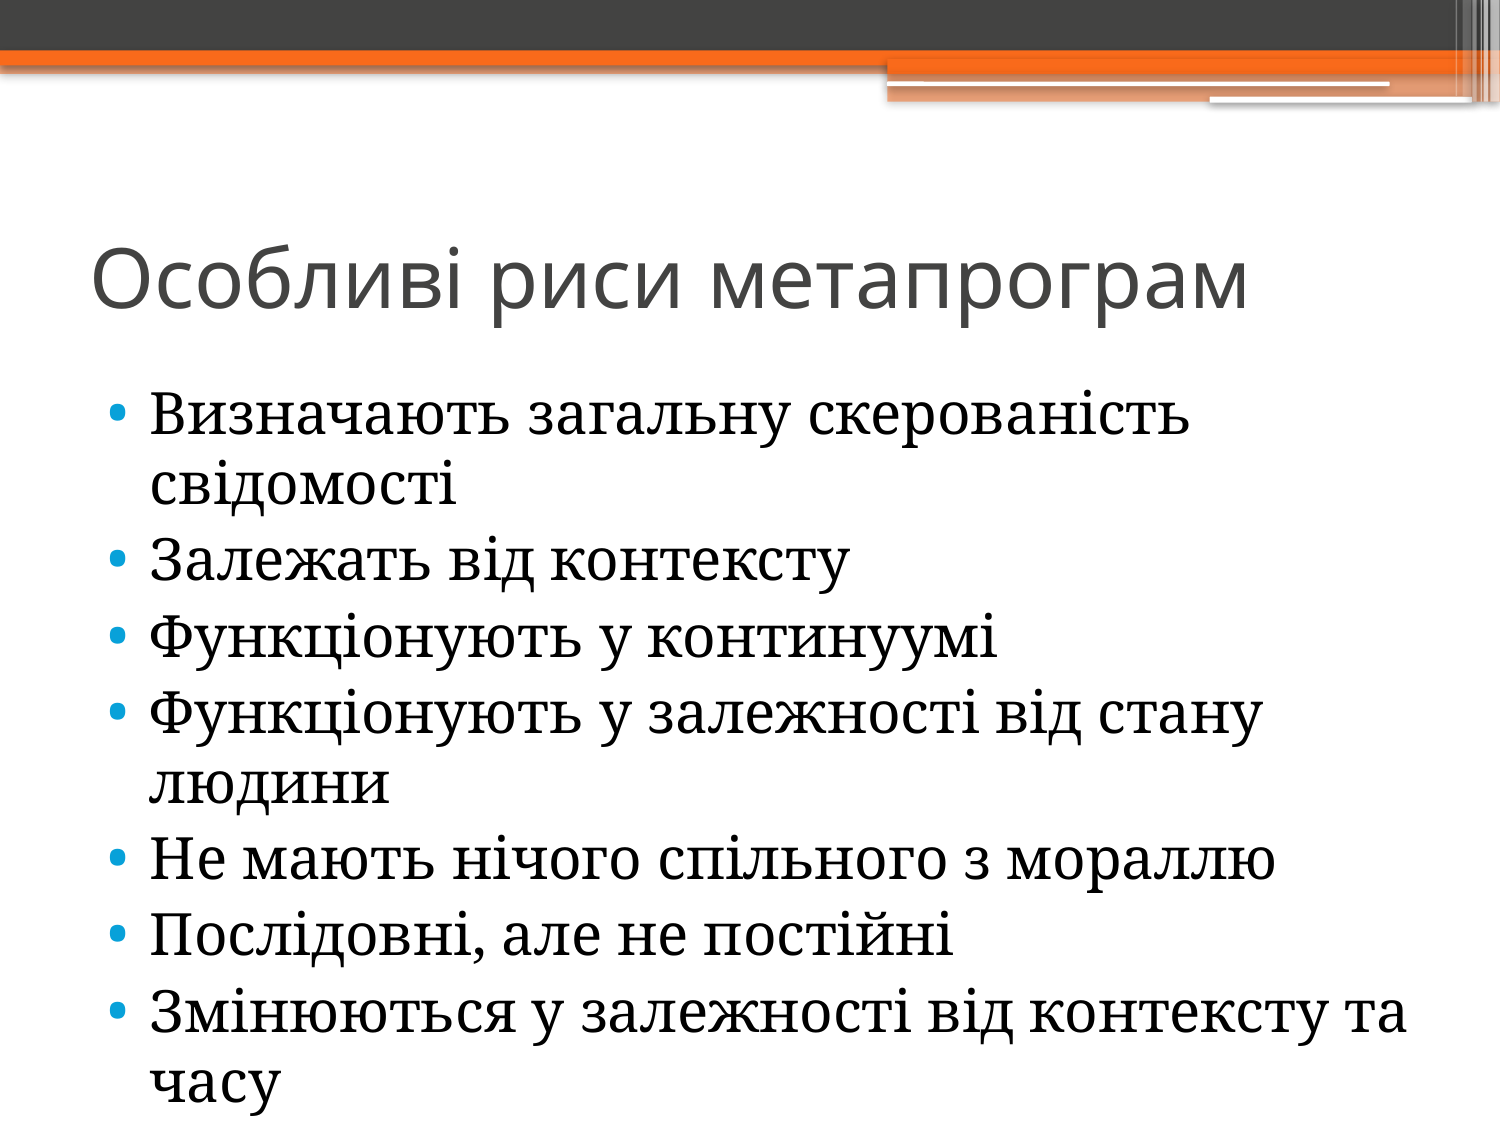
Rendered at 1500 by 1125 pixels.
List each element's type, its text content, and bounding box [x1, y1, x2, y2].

title Особливі риси метапрограм [75, 187, 1425, 363]
list Визначають загальну скерованість свідомості Залежать від контексту Функціонують у континуумі Функціонують у залежності від стану людини Не мають нічого спільного з мораллю Послідовні, але не постійні Змінюються у залежності від контексту та часу [75, 368, 1425, 1079]
